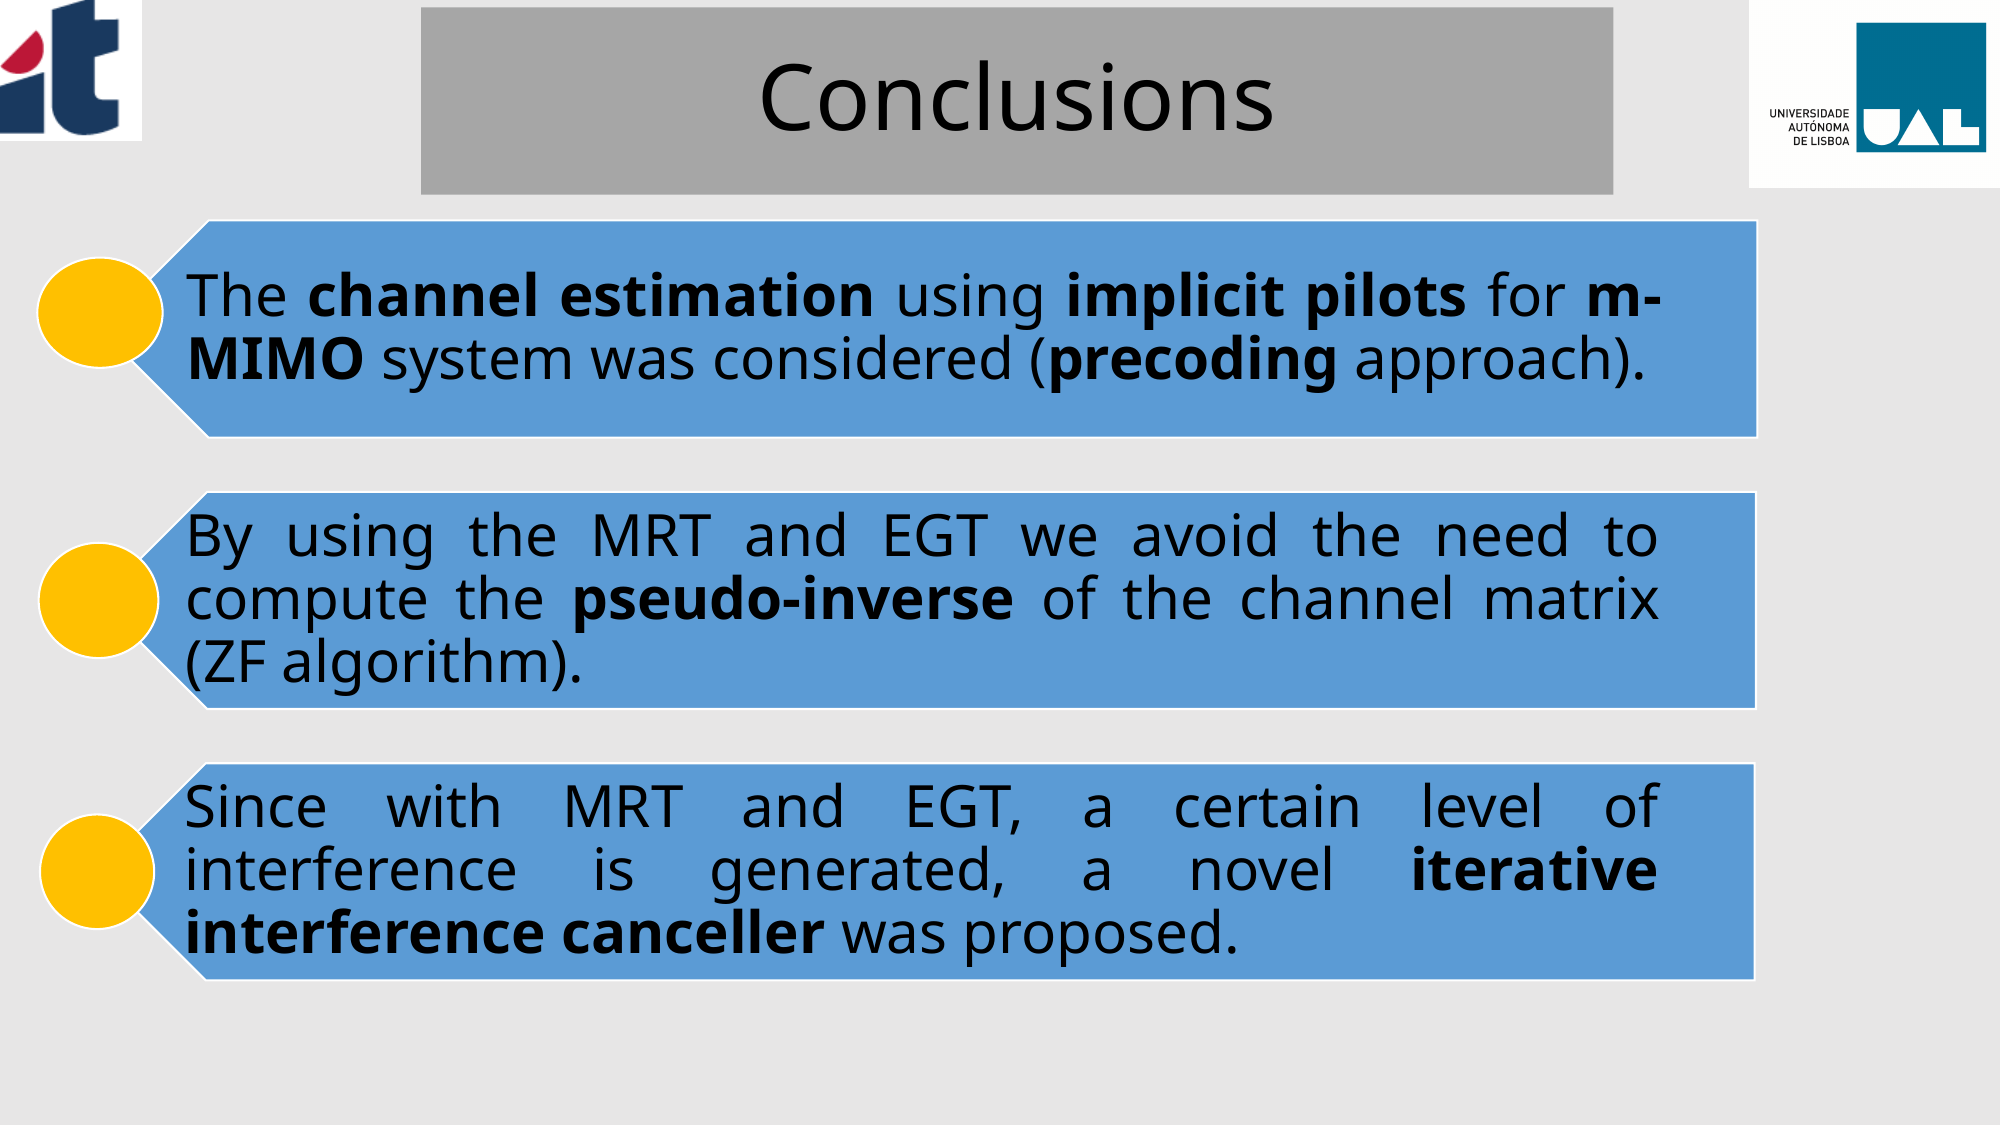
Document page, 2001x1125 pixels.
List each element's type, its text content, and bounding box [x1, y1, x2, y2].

picture [0, 0, 142, 141]
picture [1749, 0, 2001, 188]
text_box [0, 220, 2000, 981]
title Conclusions [421, 7, 1614, 195]
